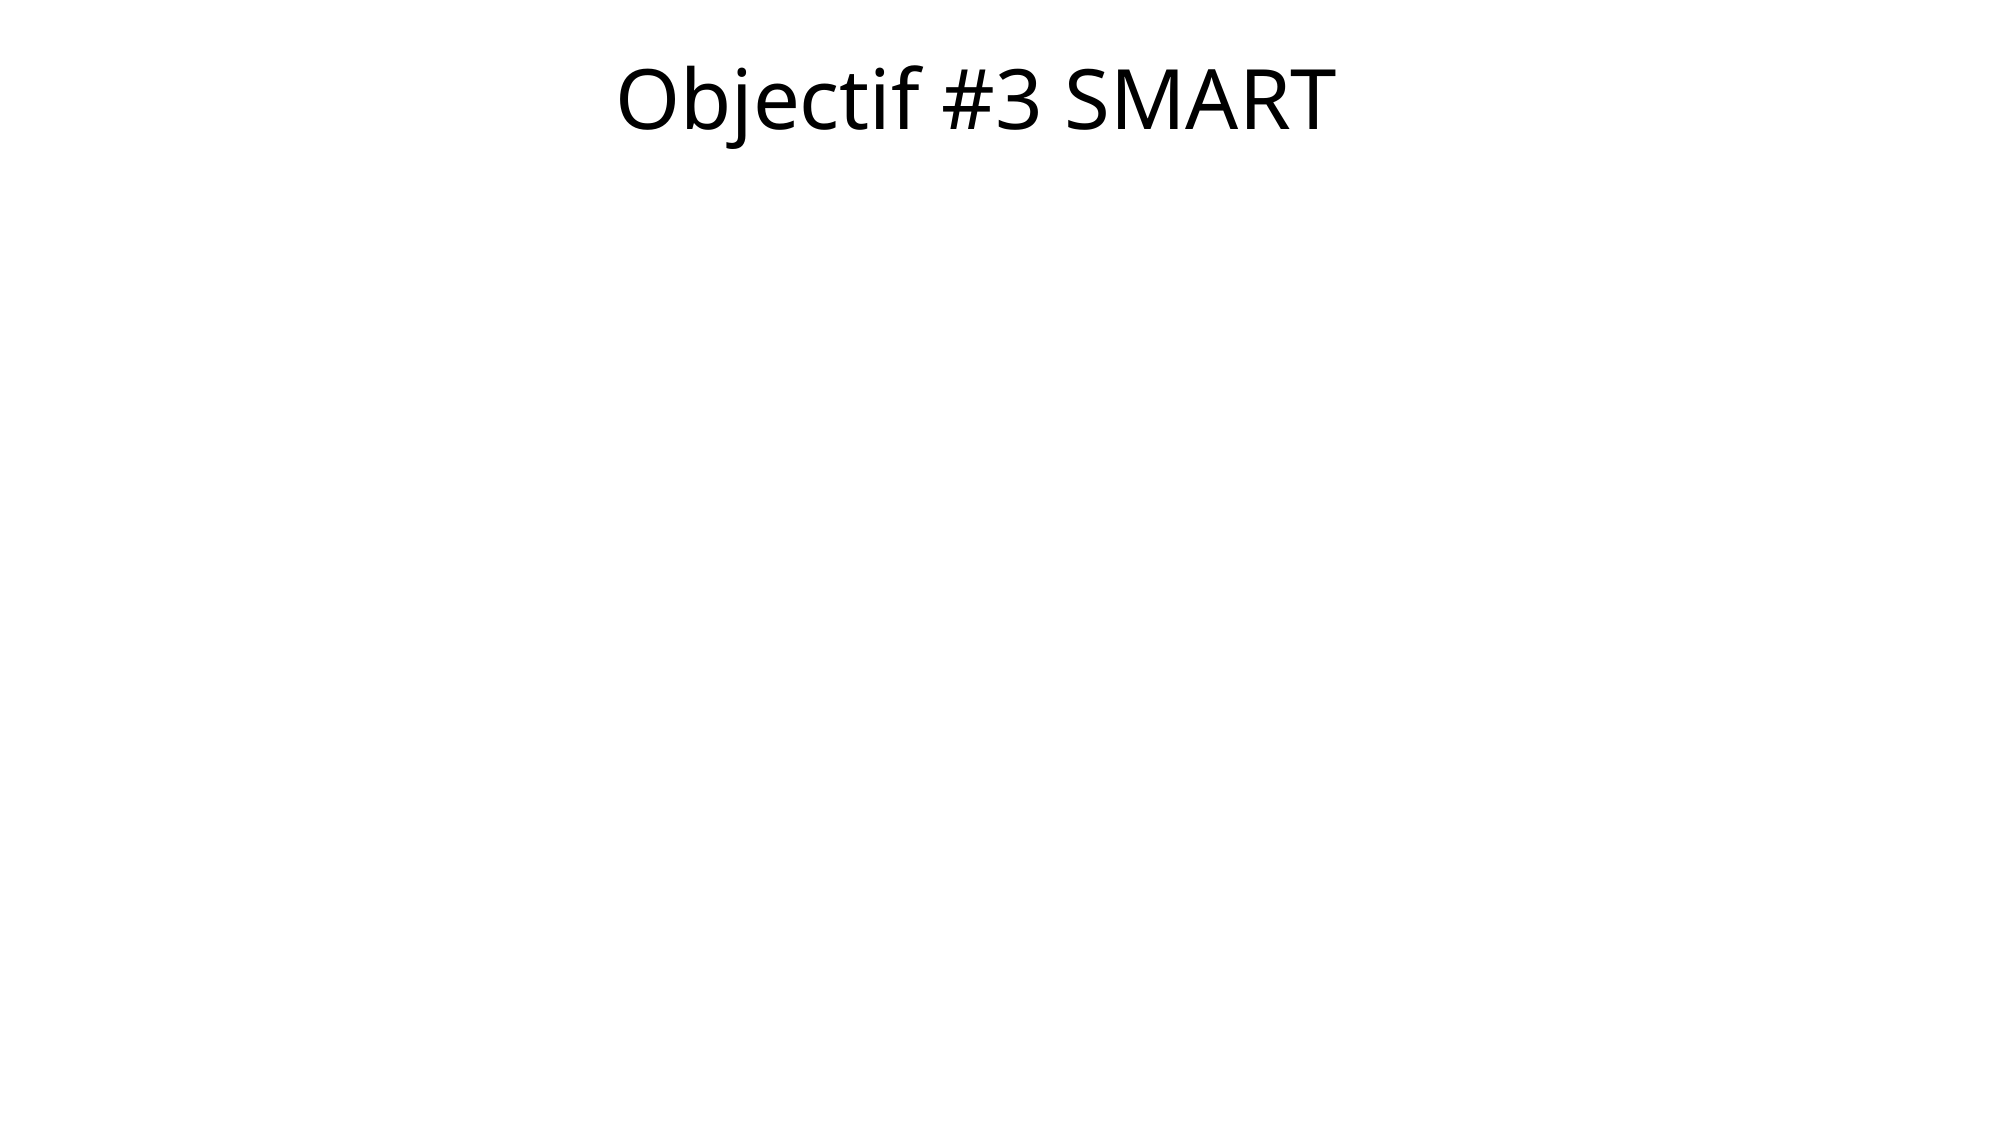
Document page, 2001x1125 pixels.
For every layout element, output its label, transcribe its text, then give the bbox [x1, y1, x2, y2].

text_box Objectif #3 SMART [600, 39, 1449, 155]
